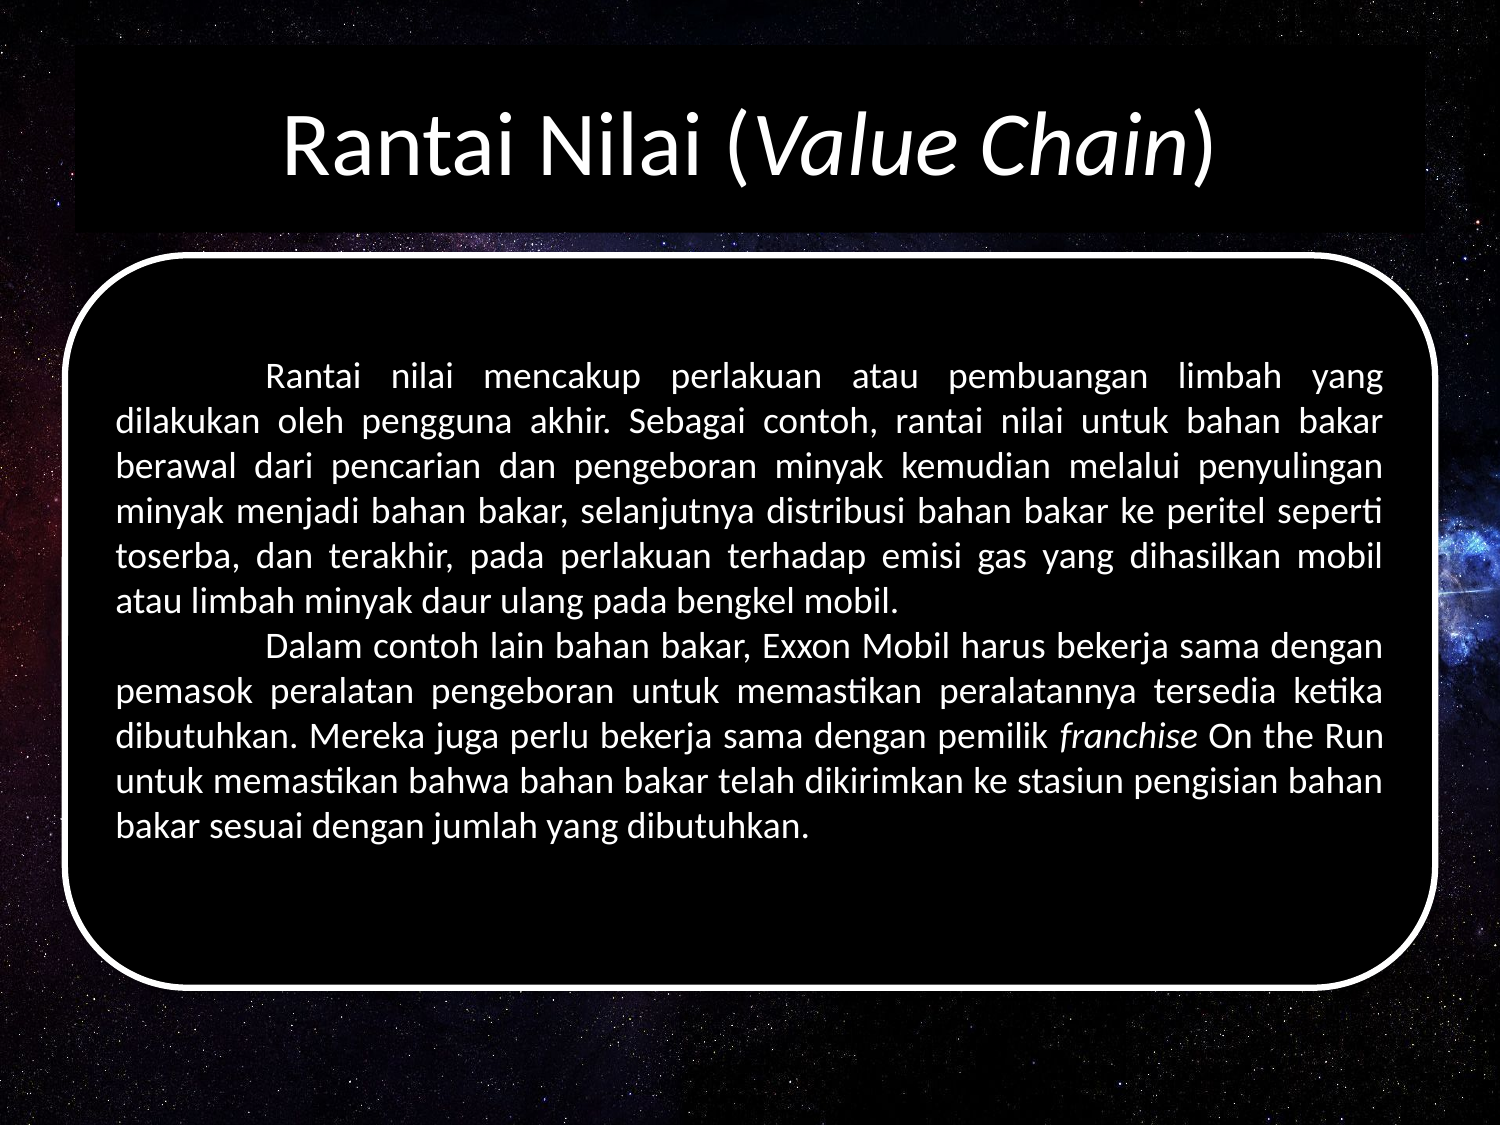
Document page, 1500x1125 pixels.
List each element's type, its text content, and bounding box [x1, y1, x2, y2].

title Rantai Nilai (Value Chain) [75, 45, 1425, 233]
picture [0, 0, 1500, 1125]
text_box Rantai nilai mencakup perlakuan atau pembuangan limbah yang dilakukan oleh pengguna akhir. Sebagai contoh, rantai nilai untuk bahan bakar berawal dari pencarian dan pengeboran minyak kemudian melalui penyulingan minyak menjadi bahan bakar, selanjutnya distribusi bahan bakar ke peritel seperti toserba, dan terakhir, pada perlakuan terhadap emisi gas yang dihasilkan mobil atau limbah minyak daur ulang pada bengkel mobil. Dalam contoh lain bahan bakar, Exxon Mobil harus bekerja sama dengan pemasok peralatan pengeboran untuk memastikan peralatannya tersedia ketika dibutuhkan. Mereka juga perlu bekerja sama dengan pemilik franchise On the Run untuk memastikan bahwa bahan bakar telah dikirimkan ke stasiun pengisian bahan bakar sesuai dengan jumlah yang dibutuhkan. [61, 252, 1439, 991]
